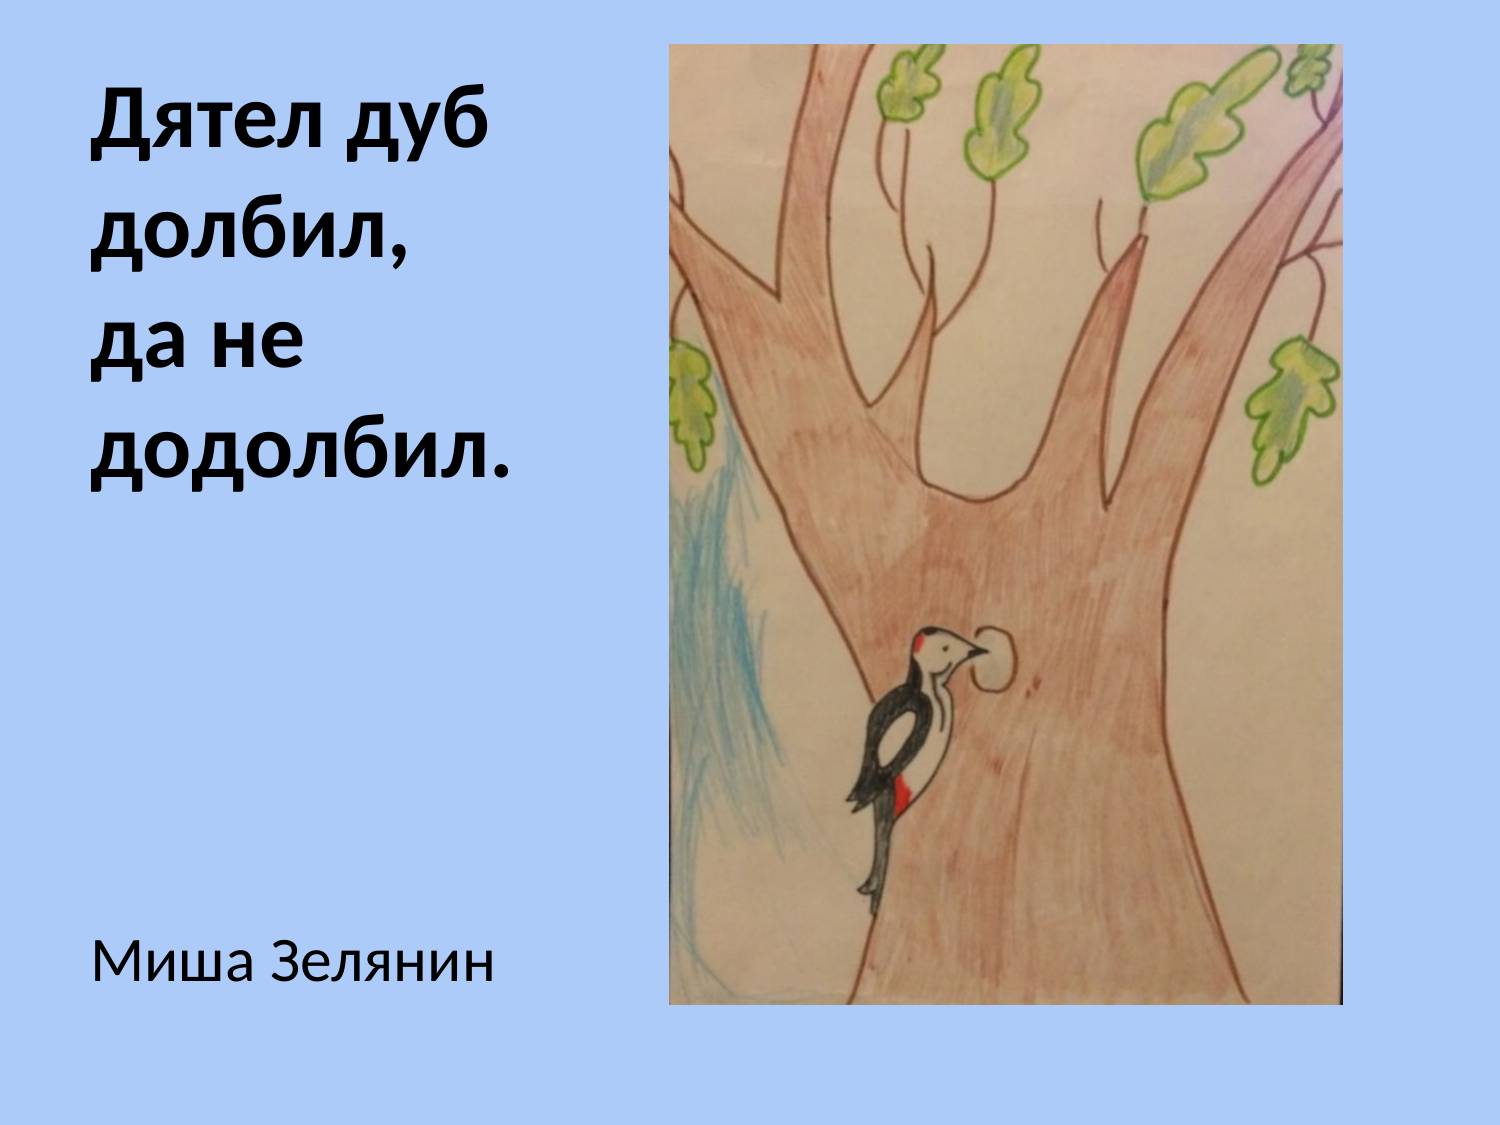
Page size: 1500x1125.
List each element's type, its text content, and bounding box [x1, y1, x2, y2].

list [669, 44, 1343, 1006]
list Миша Зелянин [75, 645, 569, 1005]
title Дятел дуб долбил, да не додолбил. [75, 44, 569, 504]
